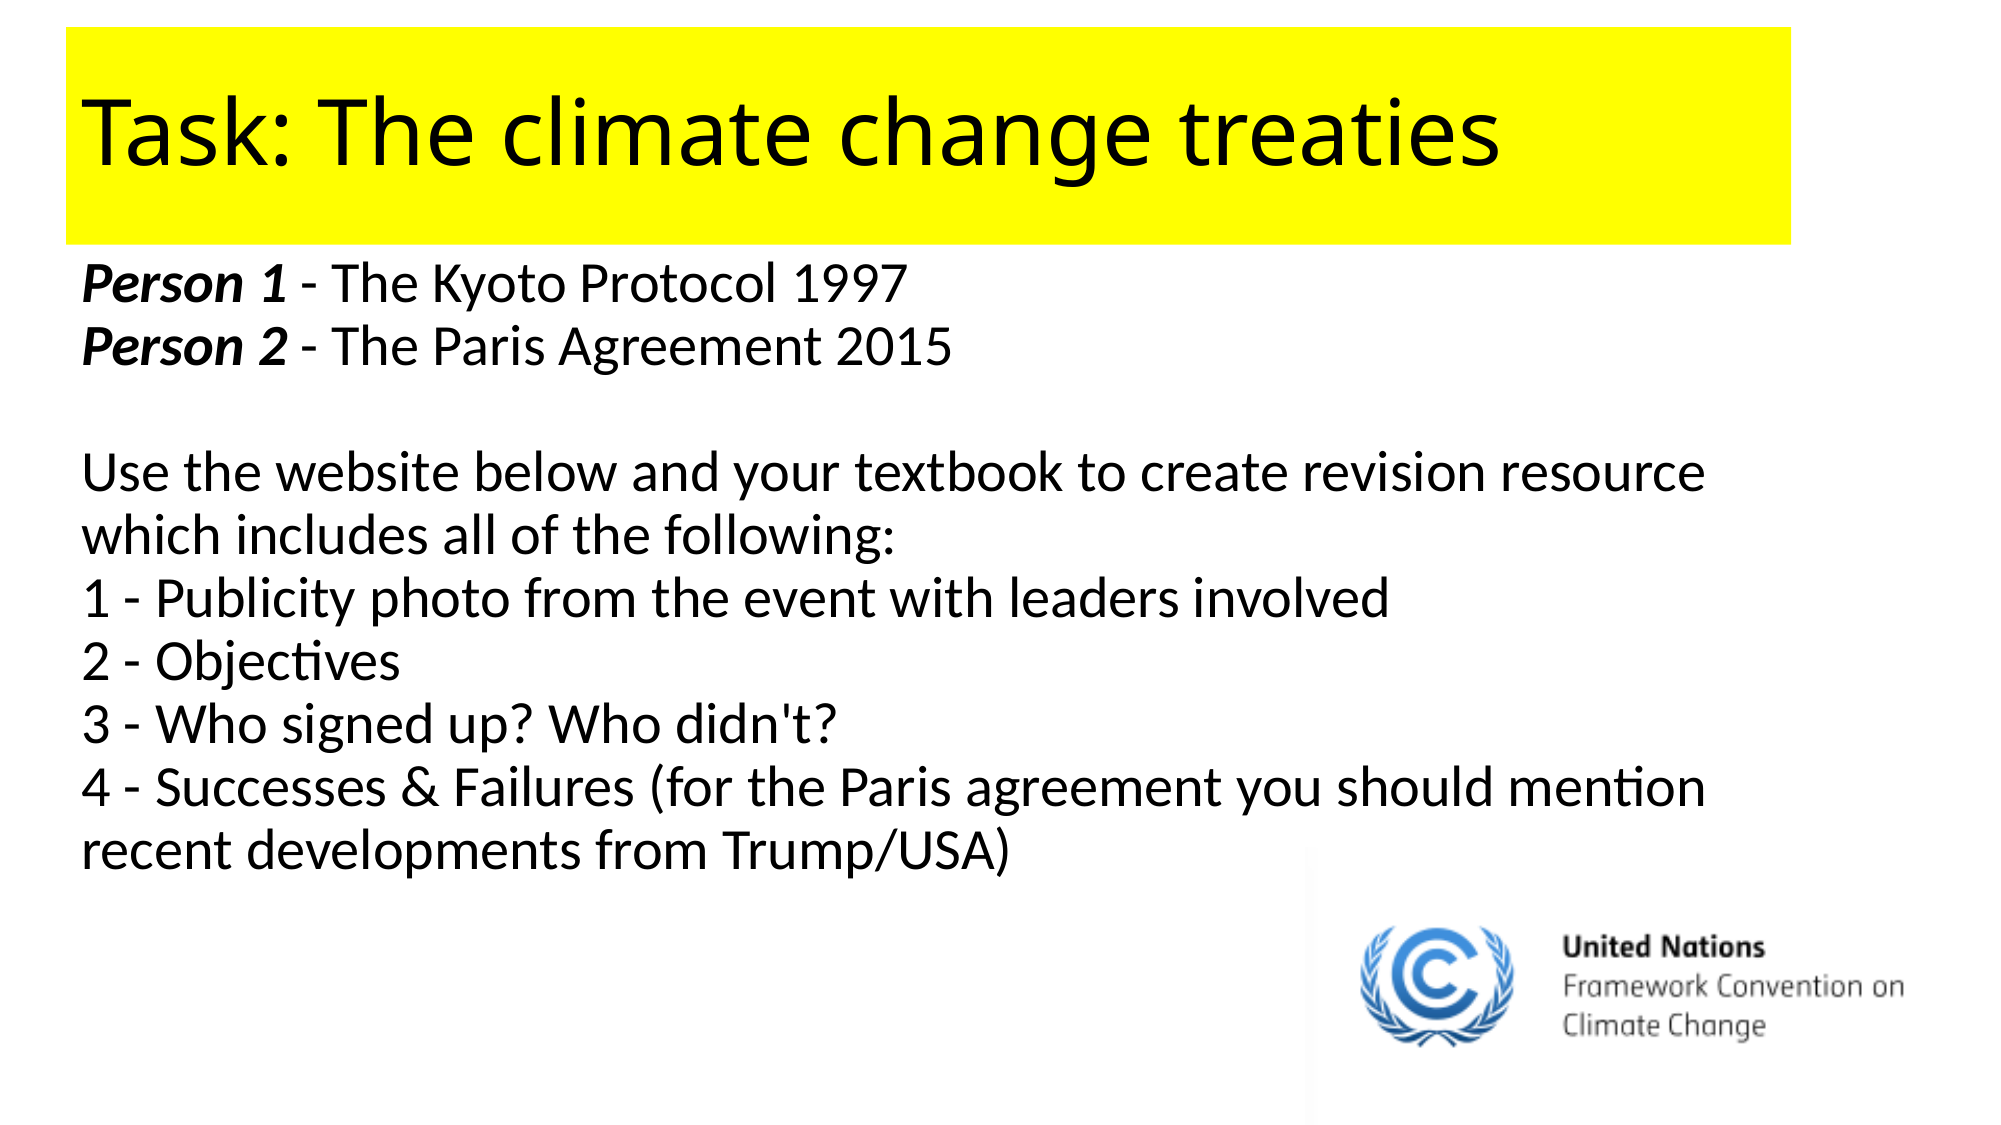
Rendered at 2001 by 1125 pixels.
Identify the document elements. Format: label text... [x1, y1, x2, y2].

picture [1305, 847, 1962, 1125]
title Task: The climate change treaties [66, 27, 1792, 244]
list Person 1 - The Kyoto Protocol 1997 Person 2 - The Paris Agreement 2015 Use the website below and your textbook to create revision resource which includes all of the following: 1 - Publicity photo from the event with leaders involved 2 - Objectives 3 - Who signed up? Who didn't? 4 - Successes & Failures (for the Paris agreement you should mention recent developments from Trump/USA) [66, 244, 1792, 959]
